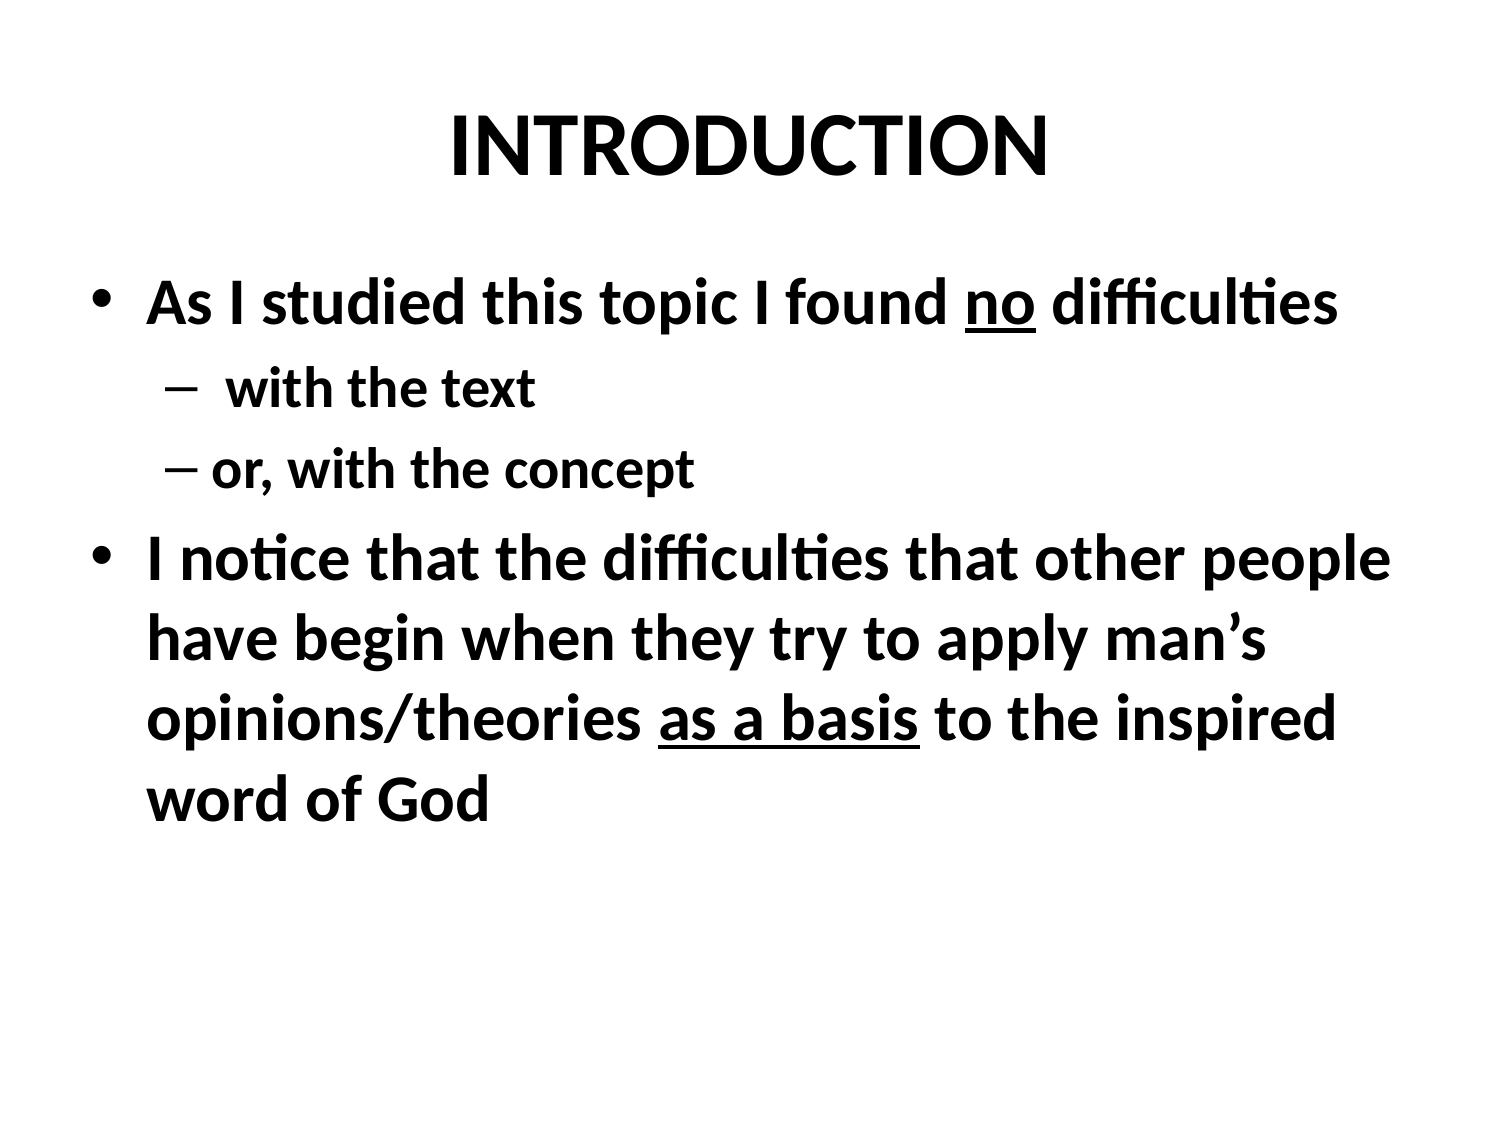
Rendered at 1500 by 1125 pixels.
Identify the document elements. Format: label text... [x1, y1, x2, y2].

title INTRODUCTION [75, 45, 1425, 233]
list As I studied this topic I found no difficulties with the text or, with the concept I notice that the difficulties that other people have begin when they try to apply man’s opinions/theories as a basis to the inspired word of God [75, 249, 1425, 1125]
